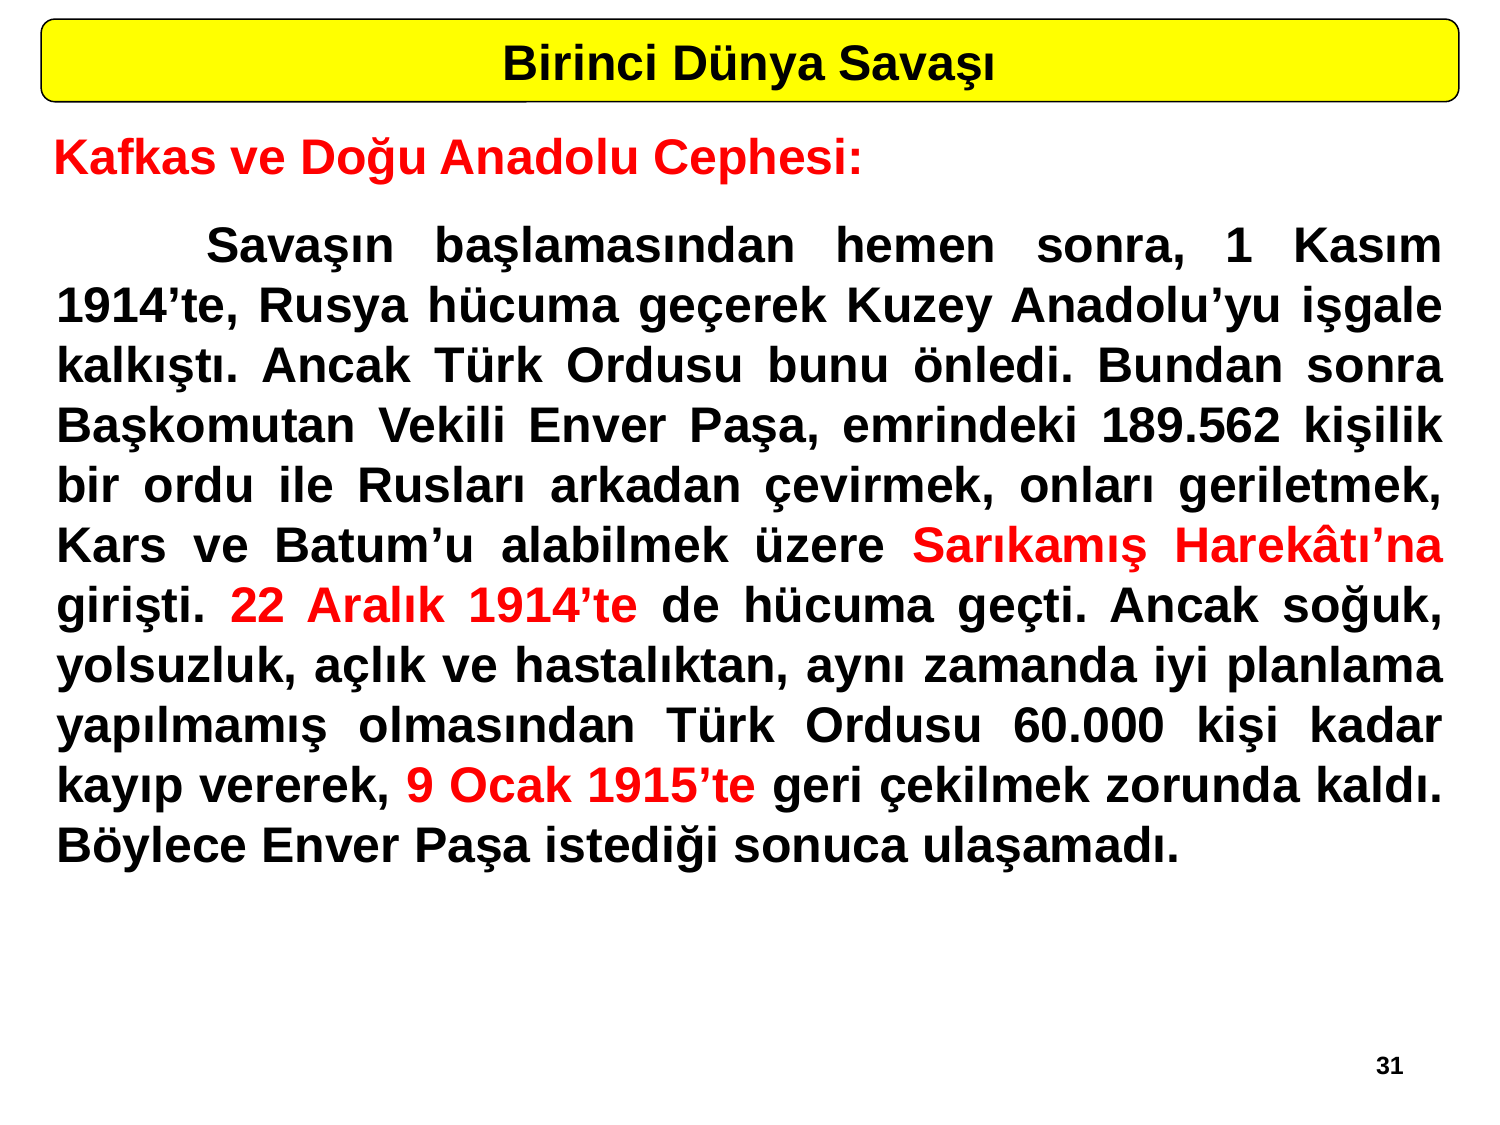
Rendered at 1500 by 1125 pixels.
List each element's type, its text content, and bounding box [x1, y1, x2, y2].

text_box Kafkas ve Doğu Anadolu Cephesi: [38, 116, 1454, 192]
list Savaşın başlamasından hemen sonra, 1 Kasım 1914’te, Rusya hücuma geçerek Kuzey Anadolu’yu işgale kalkıştı. Ancak Türk Ordusu bunu önledi. Bundan sonra Başkomutan Vekili Enver Paşa, emrindeki 189.562 kişilik bir ordu ile Rusları arkadan çevirmek, onları geriletmek, Kars ve Batum’u alabilmek üzere Sarıkamış Harekâtı’na girişti. 22 Aralık 1914’te de hücuma geçti. Ancak soğuk, yolsuzluk, açlık ve hastalıktan, aynı zamanda iyi planlama yapılmamış olmasından Türk Ordusu 60.000 kişi kadar kayıp vererek, 9 Ocak 1915’te geri çekilmek zorunda kaldı. Böylece Enver Paşa istediği sonuca ulaşamadı. [41, 205, 1459, 938]
text_box Birinci Dünya Savaşı [41, 19, 1459, 102]
slide_number 31 [1068, 1035, 1419, 1095]
